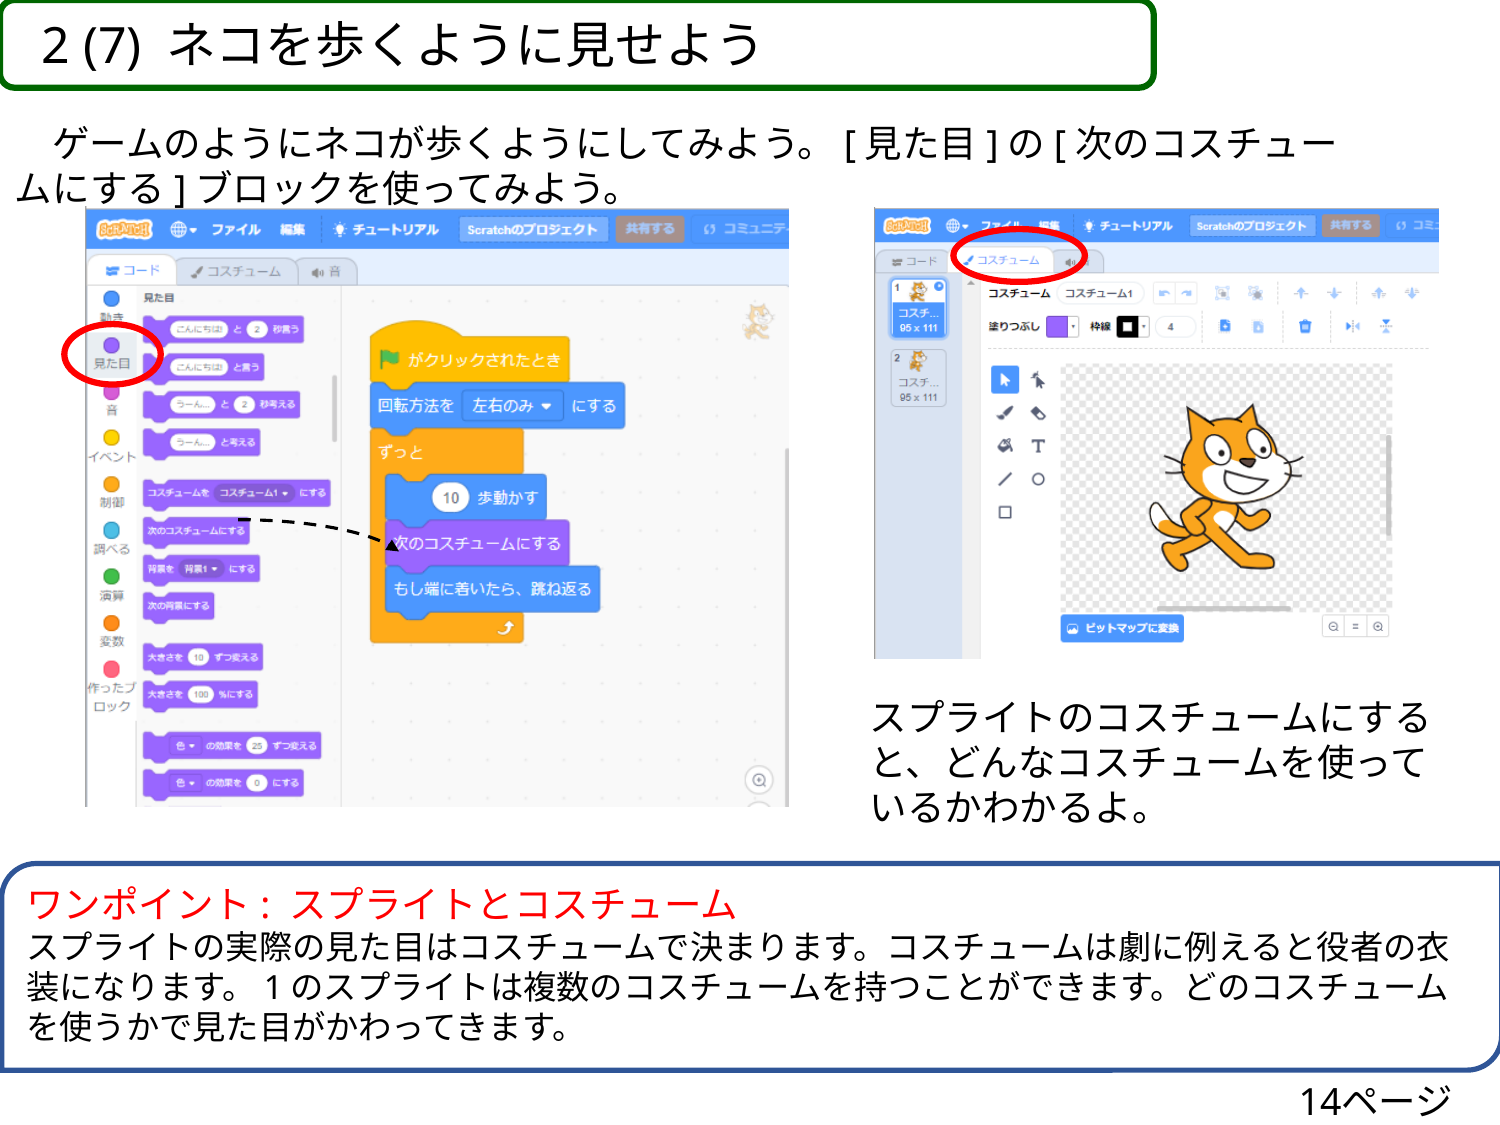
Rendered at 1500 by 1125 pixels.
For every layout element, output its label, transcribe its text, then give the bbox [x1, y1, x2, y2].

text_box 2 (7) ネコを歩くように見せよう [0, 0, 1155, 89]
text_box [63, 328, 84, 380]
picture [872, 207, 1439, 659]
text_box 14ページ [1283, 1070, 1500, 1125]
picture [84, 206, 789, 807]
text_box ゲームのようにネコが歩くようにしてみよう。[見た目]の[次のコスチュームにする]ブロックを使ってみよう。 [0, 112, 1381, 218]
text_box スプライトのコスチュームにすると、どんなコスチュームを使っているかわかるよ。 [854, 686, 1480, 862]
text_box ワンポイント: スプライトとコスチューム スプライトの実際の見た目はコスチュームで決まります。コスチュームは劇に例えると役者の衣装になります。1のスプライトは複数のコスチュームを持つことができます。どのコスチュームを使うかで見た目がかわってきます。 [0, 862, 1500, 1072]
